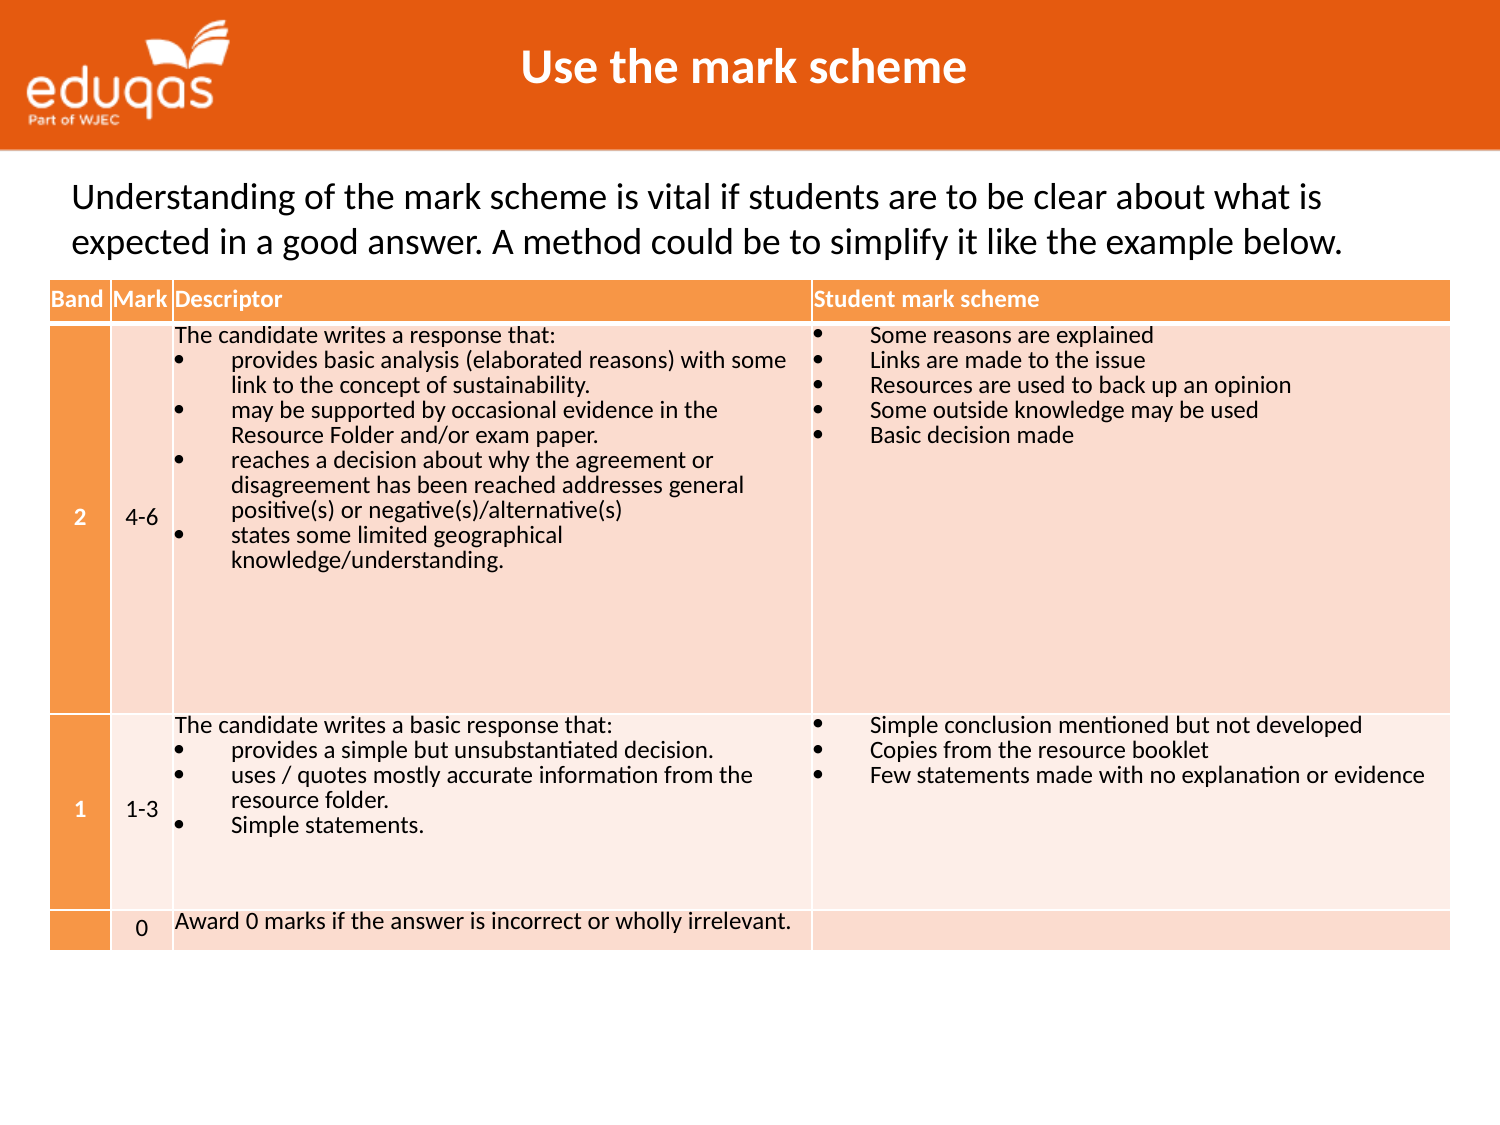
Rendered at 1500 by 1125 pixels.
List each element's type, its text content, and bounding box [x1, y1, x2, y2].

table_cell 1 [50, 715, 110, 909]
table_cell [50, 911, 110, 950]
table_cell 4-6 [112, 326, 172, 713]
text_box Understanding of the mark scheme is vital if students are to be clear about what is expected in a good answer. A method could be to simplify it like the example below. [56, 164, 1444, 270]
table_cell Simple conclusion mentioned but not developed Copies from the resource booklet Few statements made with no explanation or evidence [813, 715, 1450, 909]
table_cell [813, 911, 1450, 950]
table_cell 1-3 [112, 715, 172, 909]
table_cell 2 [50, 326, 110, 713]
table_header Descriptor [174, 280, 811, 321]
table_cell The candidate writes a response that: provides basic analysis (elaborated reasons) with some link to the concept of sustainability. may be supported by occasional evidence in the Resource Folder and/or exam paper. reaches a decision about why the agreement or disagreement has been reached addresses general positive(s) or negative(s)/alternative(s) states some limited geographical knowledge/understanding. [174, 326, 811, 713]
table_header Band [50, 280, 110, 321]
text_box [1150, 242, 1158, 261]
table_cell The candidate writes a basic response that: provides a simple but unsubstantiated decision. uses / quotes mostly accurate information from the resource folder. Simple statements. [174, 715, 811, 909]
table_cell 0 [112, 911, 172, 950]
table_header Student mark scheme [813, 280, 1450, 321]
table_header Mark [112, 280, 172, 321]
list Use the mark scheme [451, 25, 1048, 115]
table_cell Some reasons are explained Links are made to the issue Resources are used to back up an opinion Some outside knowledge may be used Basic decision made [813, 326, 1450, 713]
table_cell Award 0 marks if the answer is incorrect or wholly irrelevant. [174, 911, 811, 950]
picture [0, 0, 1500, 215]
